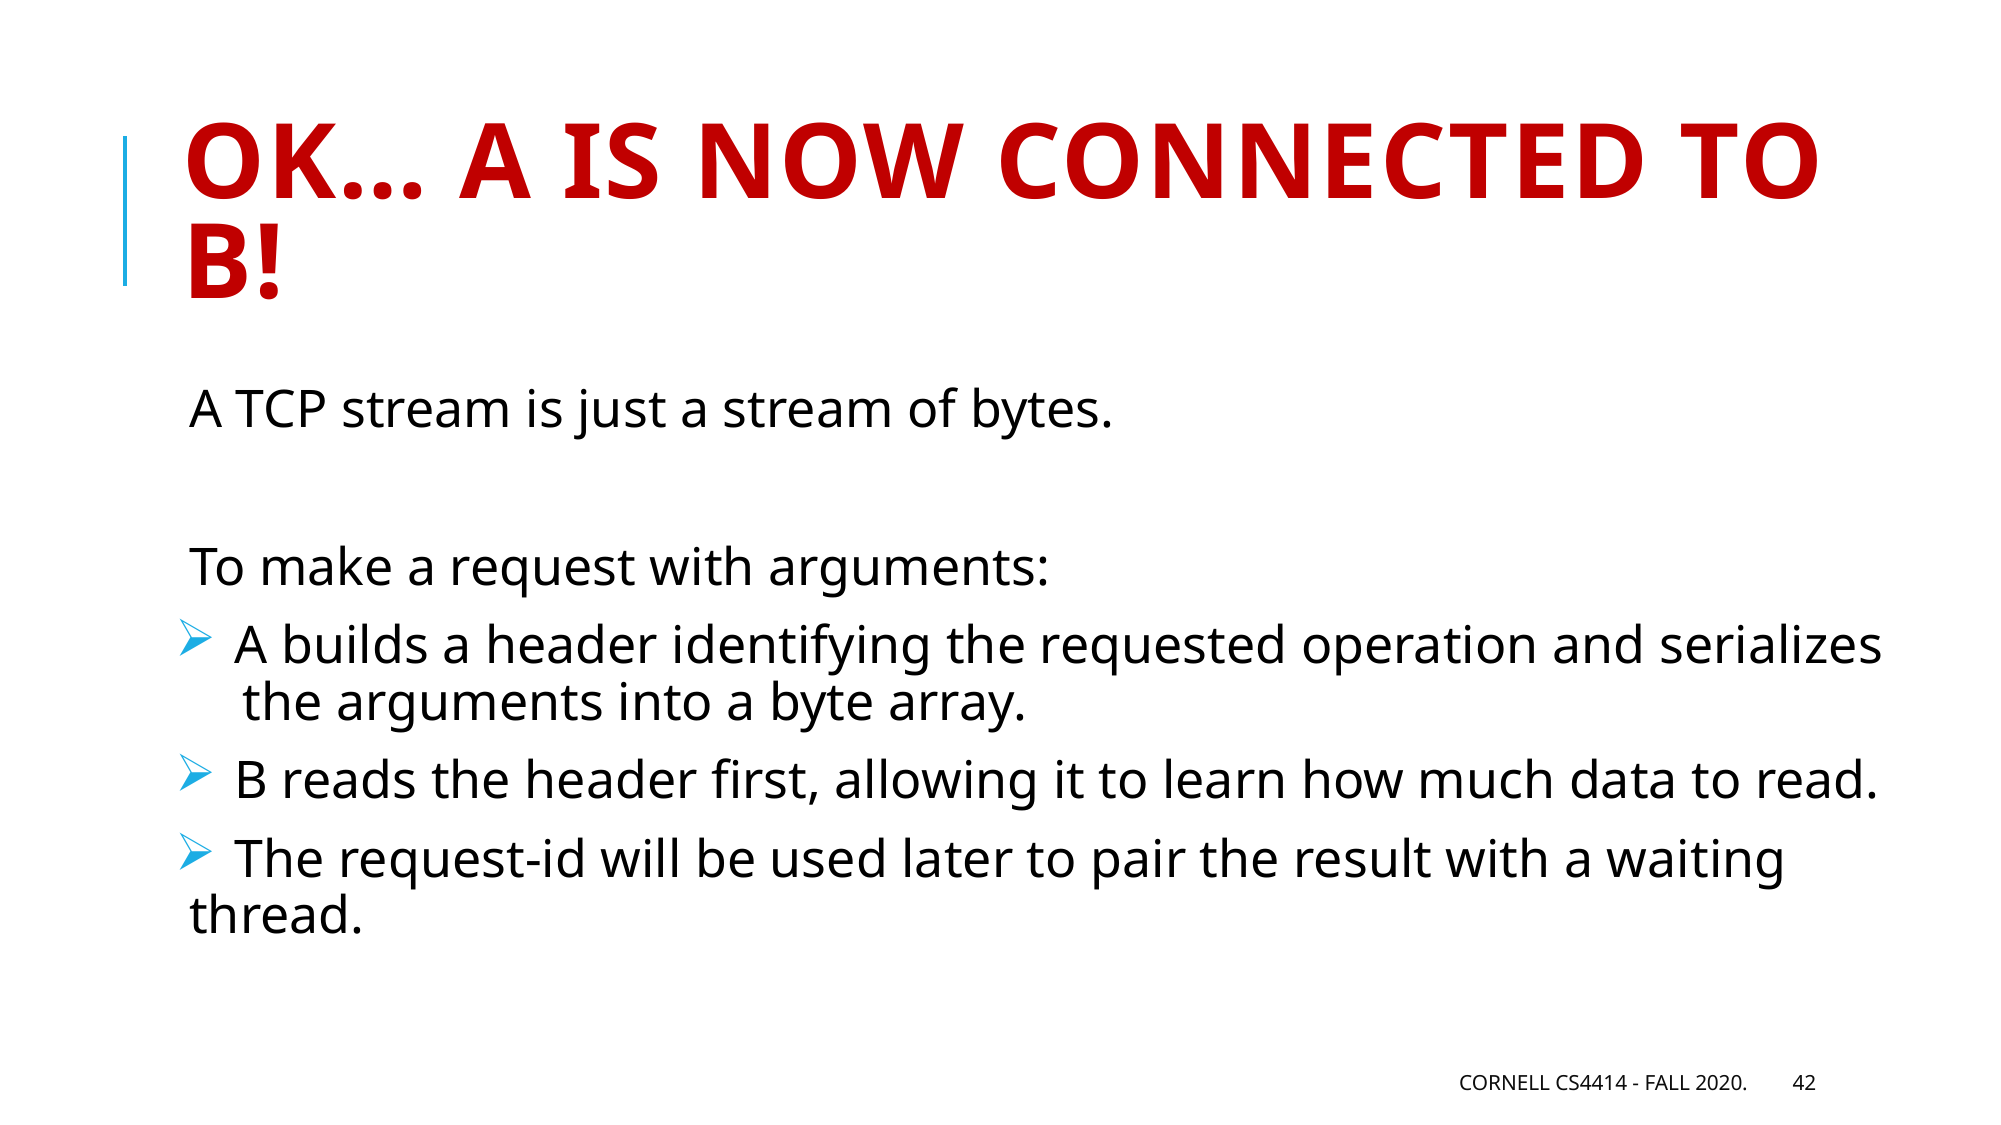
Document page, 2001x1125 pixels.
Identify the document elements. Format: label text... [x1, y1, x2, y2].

title OK… A is now connected to B! [168, 96, 1914, 342]
footer Cornell CS4414 - Fall 2020. [794, 1061, 1763, 1107]
list A TCP stream is just a stream of bytes. To make a request with arguments: A builds a header identifying the requested operation and serializes the arguments into a byte array. B reads the header first, allowing it to learn how much data to read. The request-id will be used later to pair the result with a waiting thread. [168, 375, 1914, 1035]
slide_number 42 [1777, 1061, 1938, 1107]
